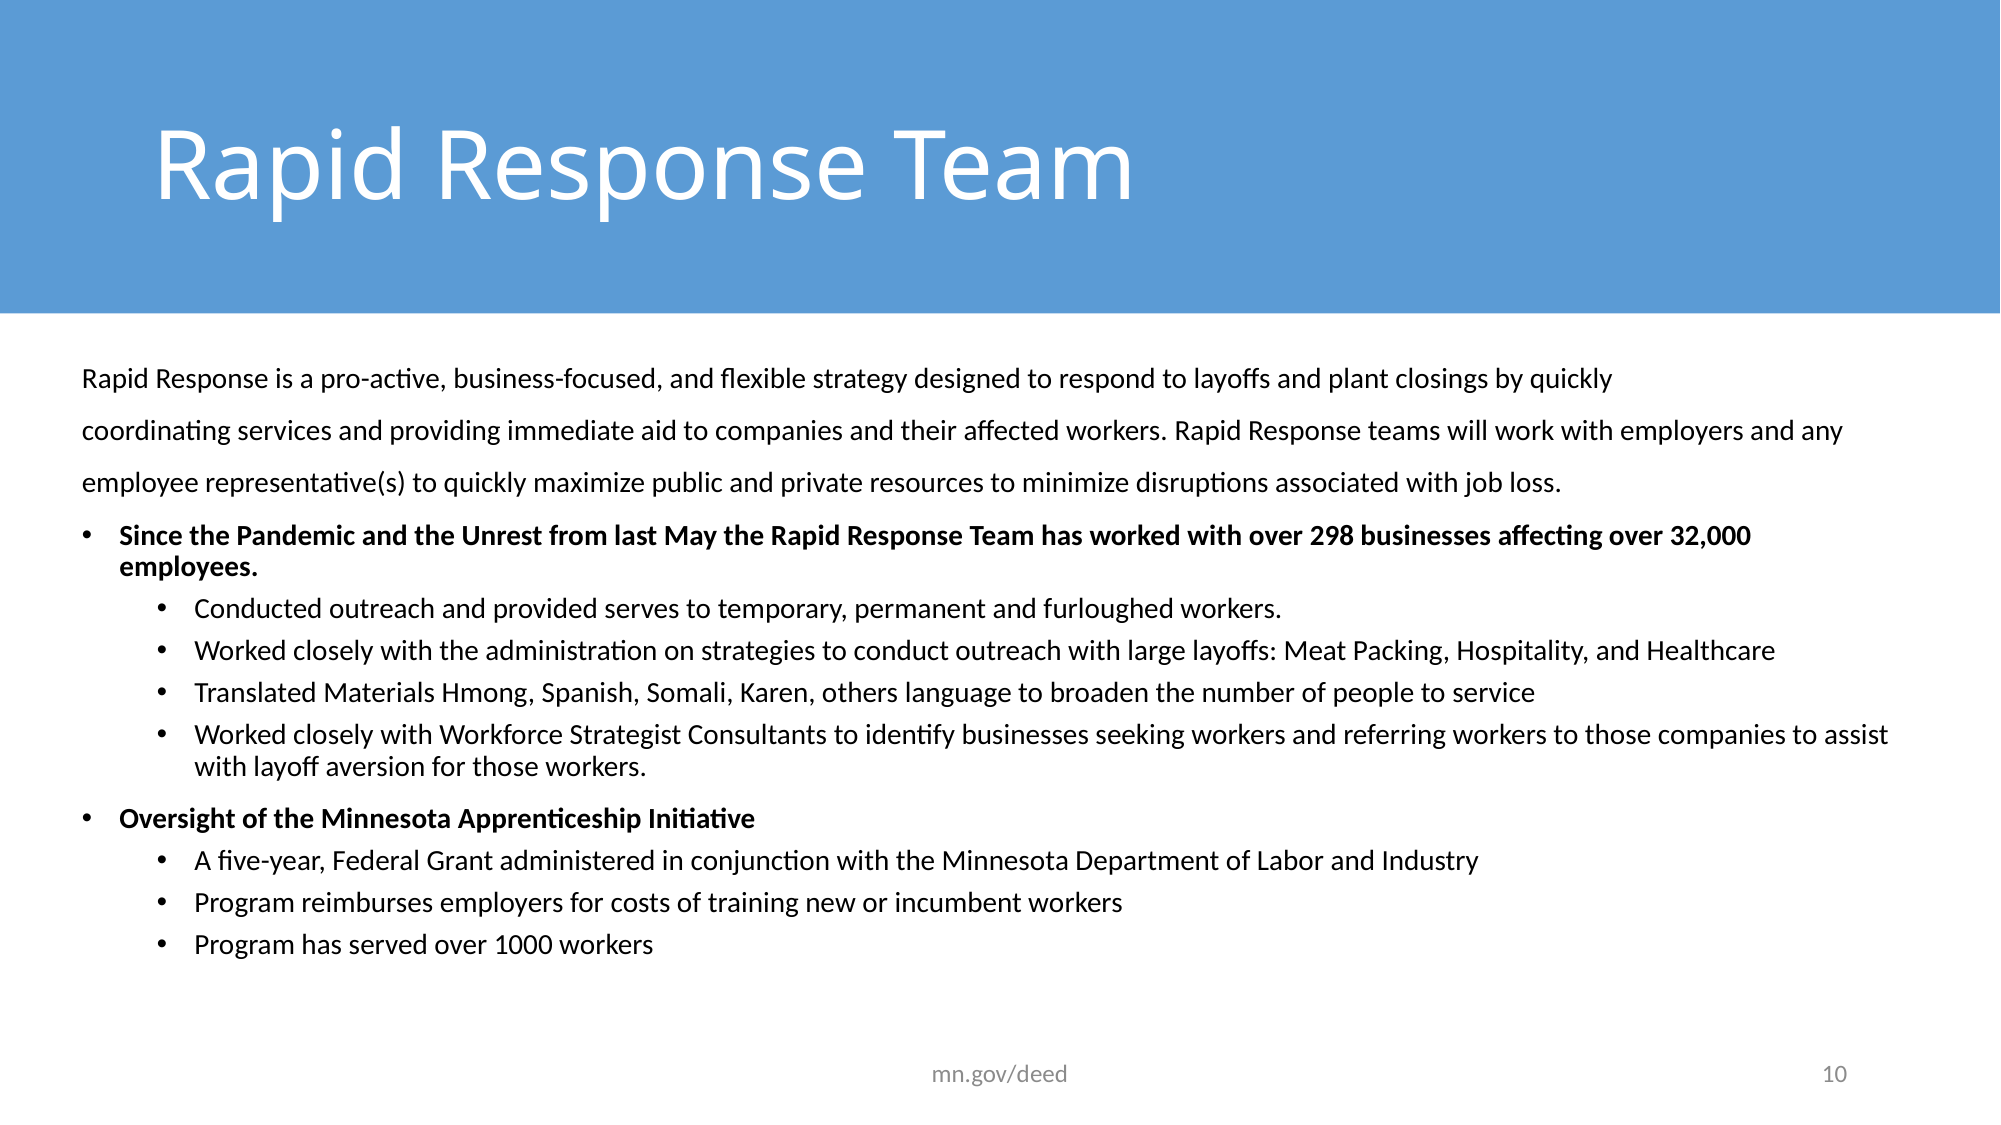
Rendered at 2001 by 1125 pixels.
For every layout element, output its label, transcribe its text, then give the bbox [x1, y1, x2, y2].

title Rapid Response Team [137, 59, 1863, 278]
slide_number 10 [1412, 1042, 1863, 1103]
list Rapid Response is a pro-active, business-focused, and flexible strategy designed to respond to layoffs and plant closings by quickly coordinating services and providing immediate aid to companies and their affected workers. Rapid Response teams will work with employers and any employee representative(s) to quickly maximize public and private resources to minimize disruptions associated with job loss. Since the Pandemic and the Unrest from last May the Rapid Response Team has worked with over 298 businesses affecting over 32,000 employees. Conducted outreach and provided serves to temporary, permanent and furloughed workers. Worked closely with the administration on strategies to conduct outreach with large layoffs: Meat Packing, Hospitality, and Healthcare Translated Materials Hmong, Spanish, Somali, Karen, others language to broaden the number of people to service Worked closely with Workforce Strategist Consultants to identify businesses seeking workers and referring workers to those companies to assist with layoff aversion for those workers. Oversight of the Minnesota Apprenticeship Initiative A five-year, Federal Grant administered in conjunction with the Minnesota Department of Labor and Industry Program reimburses employers for costs of training new or incumbent workers Program has served over 1000 workers [66, 355, 1910, 1020]
footer mn.gov/deed [662, 1042, 1338, 1103]
text_box [0, 0, 2000, 314]
